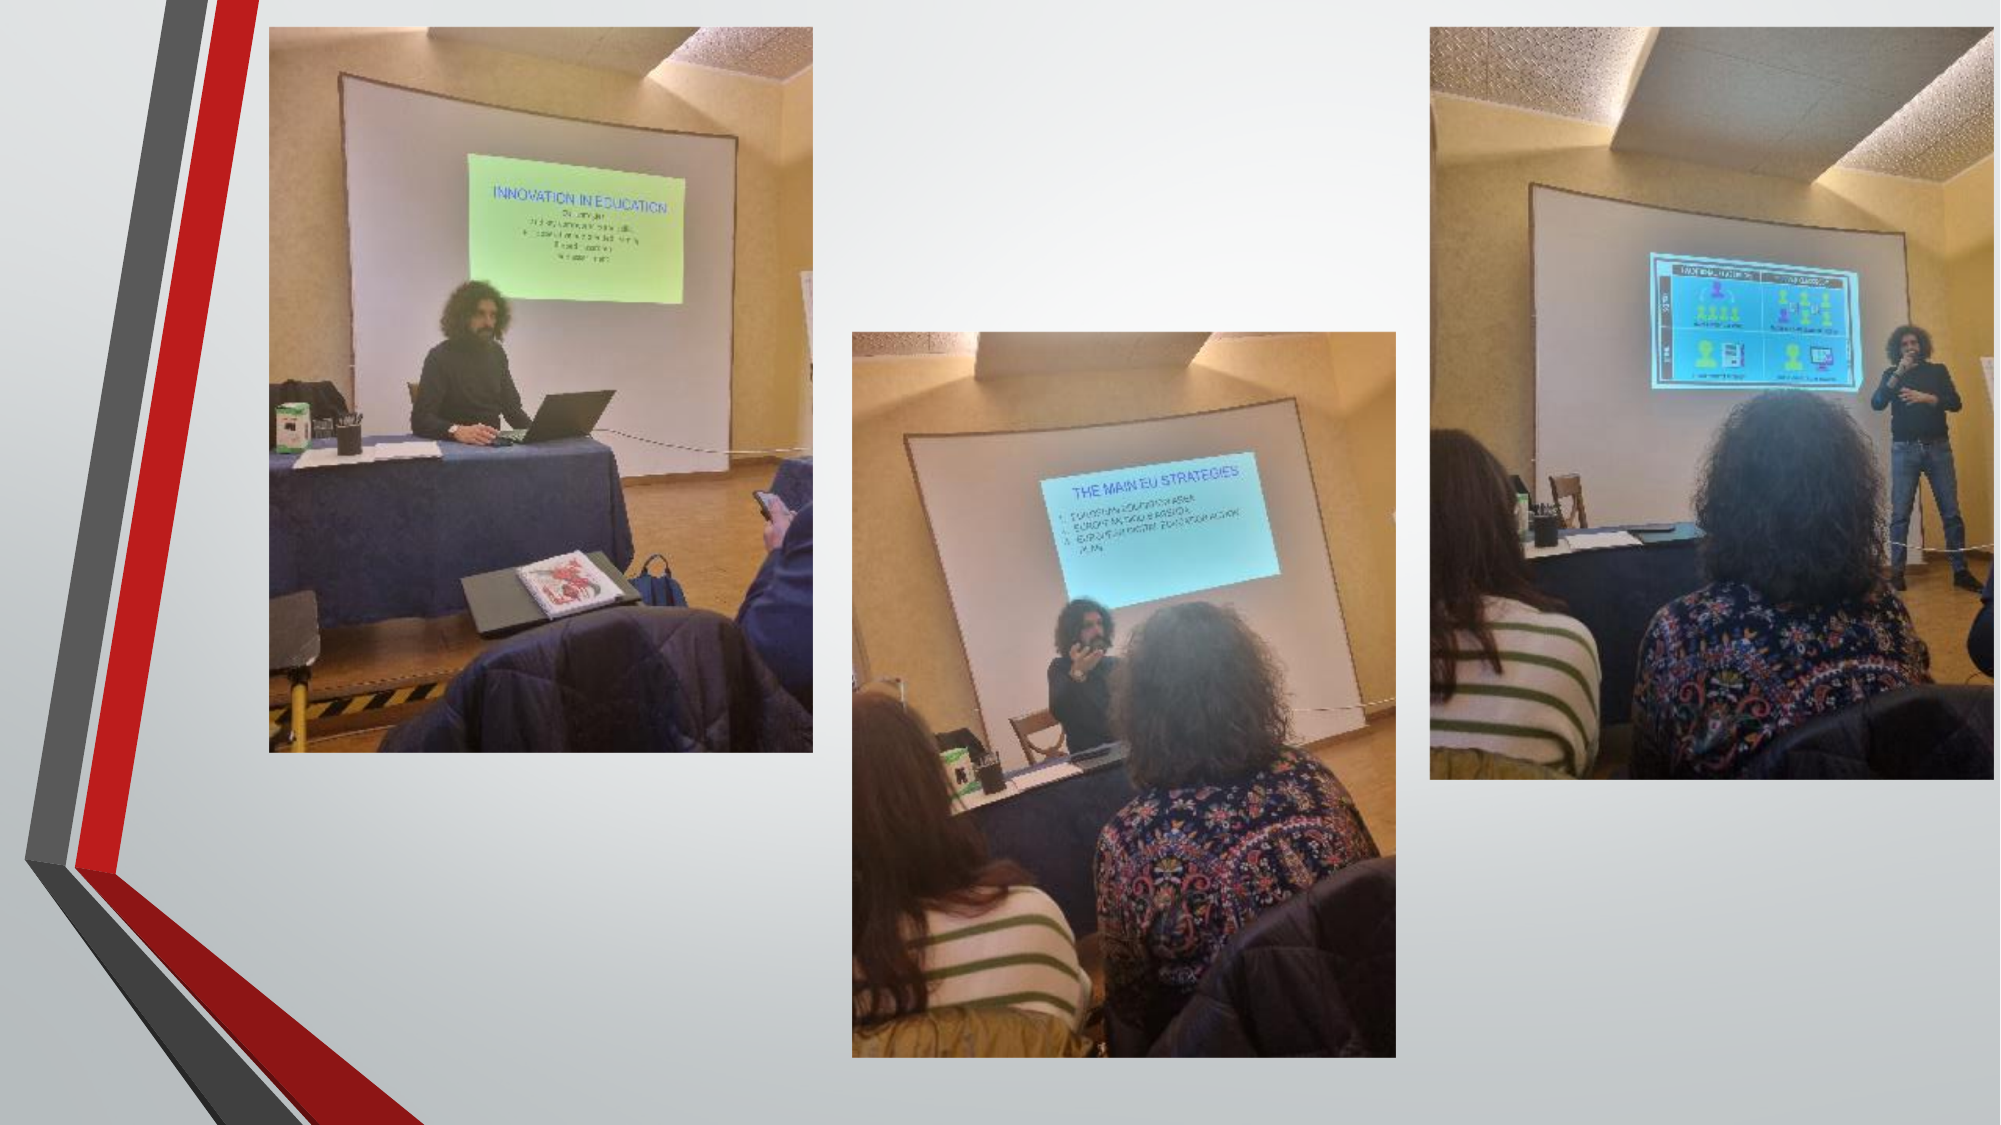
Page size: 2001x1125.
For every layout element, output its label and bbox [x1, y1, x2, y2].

picture [177, 27, 2000, 1057]
